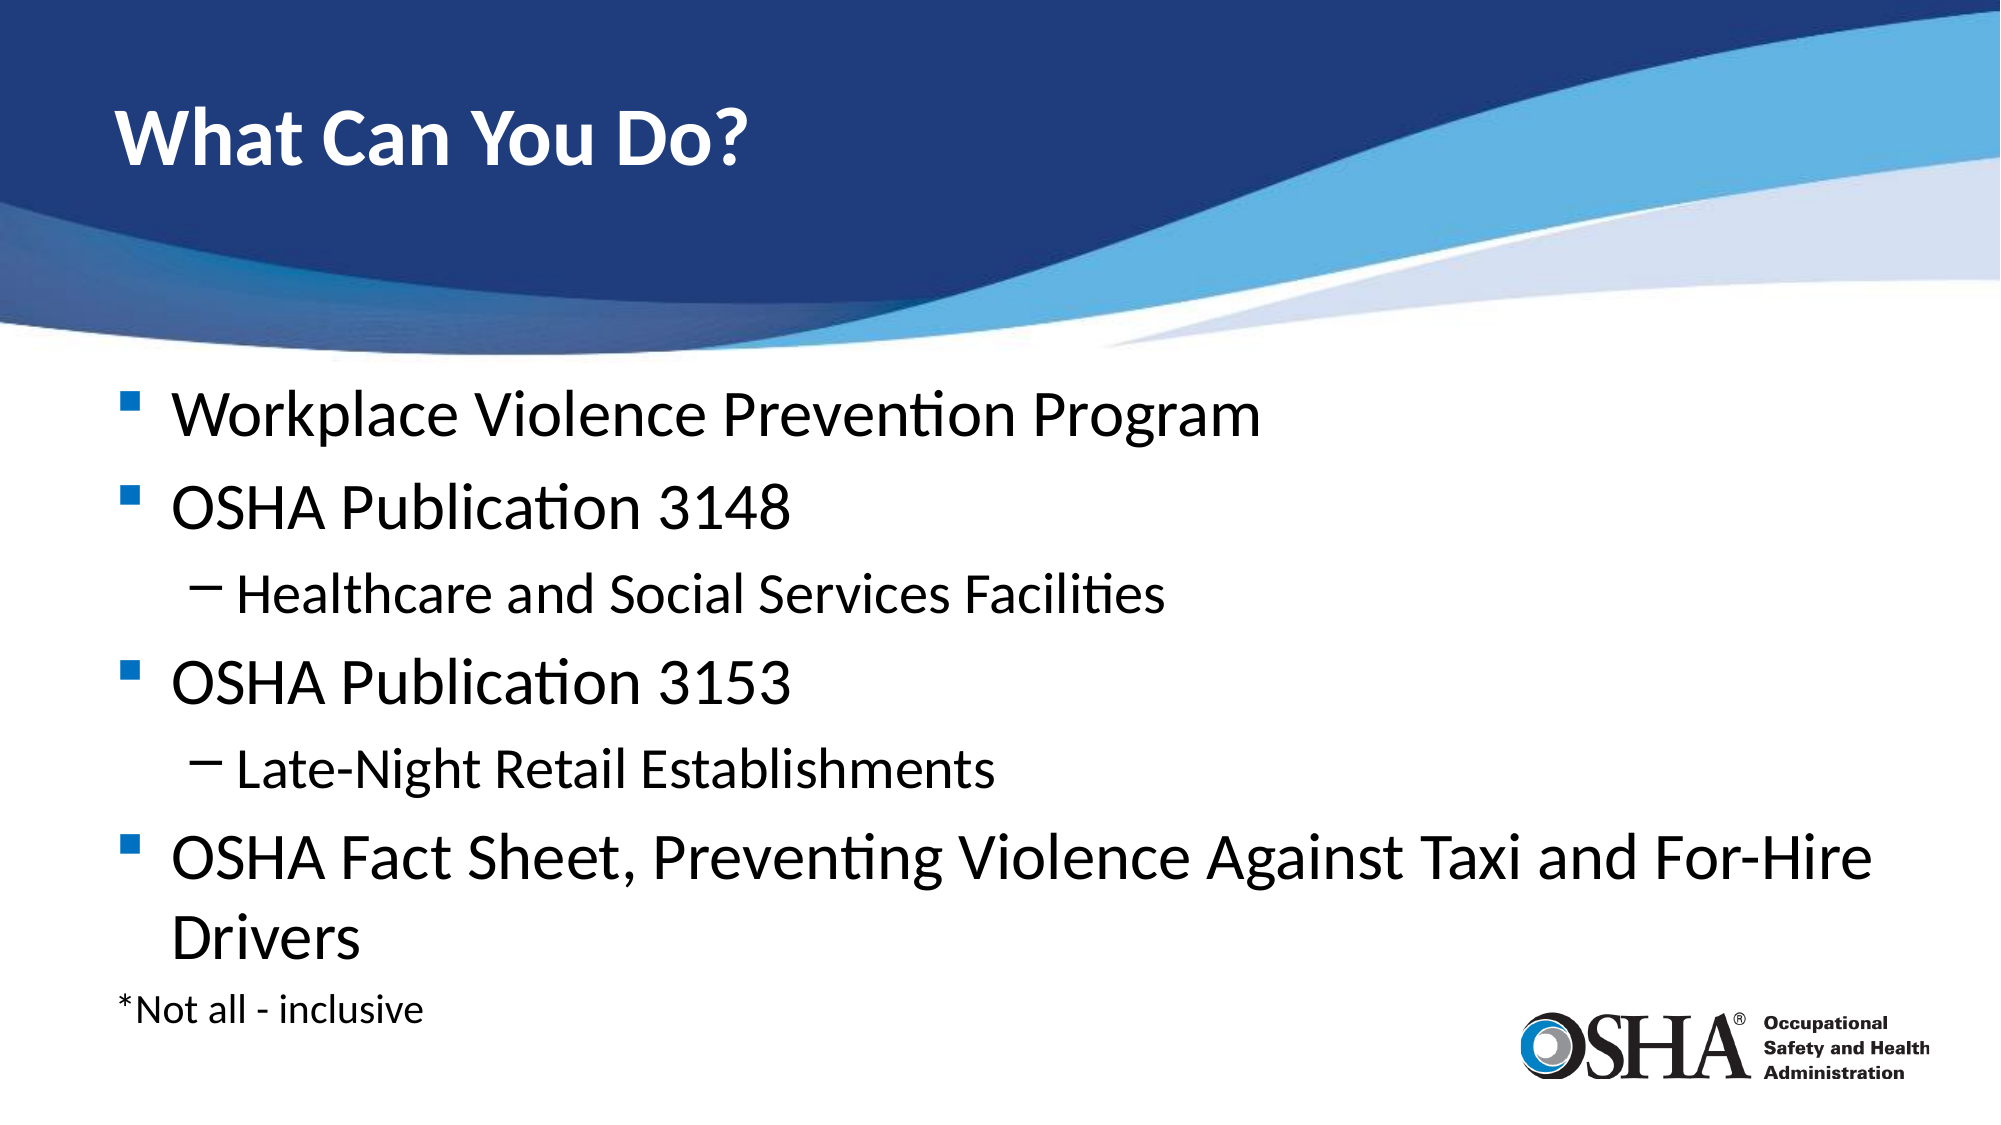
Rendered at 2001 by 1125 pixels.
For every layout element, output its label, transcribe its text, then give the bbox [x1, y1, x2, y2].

title What Can You Do? [99, 45, 1517, 233]
list Workplace Violence Prevention Program OSHA Publication 3148 Healthcare and Social Services Facilities OSHA Publication 3153 Late-Night Retail Establishments OSHA Fact Sheet, Preventing Violence Against Taxi and For-Hire Drivers *Not all - inclusive [99, 362, 1900, 980]
picture [0, 0, 2000, 363]
